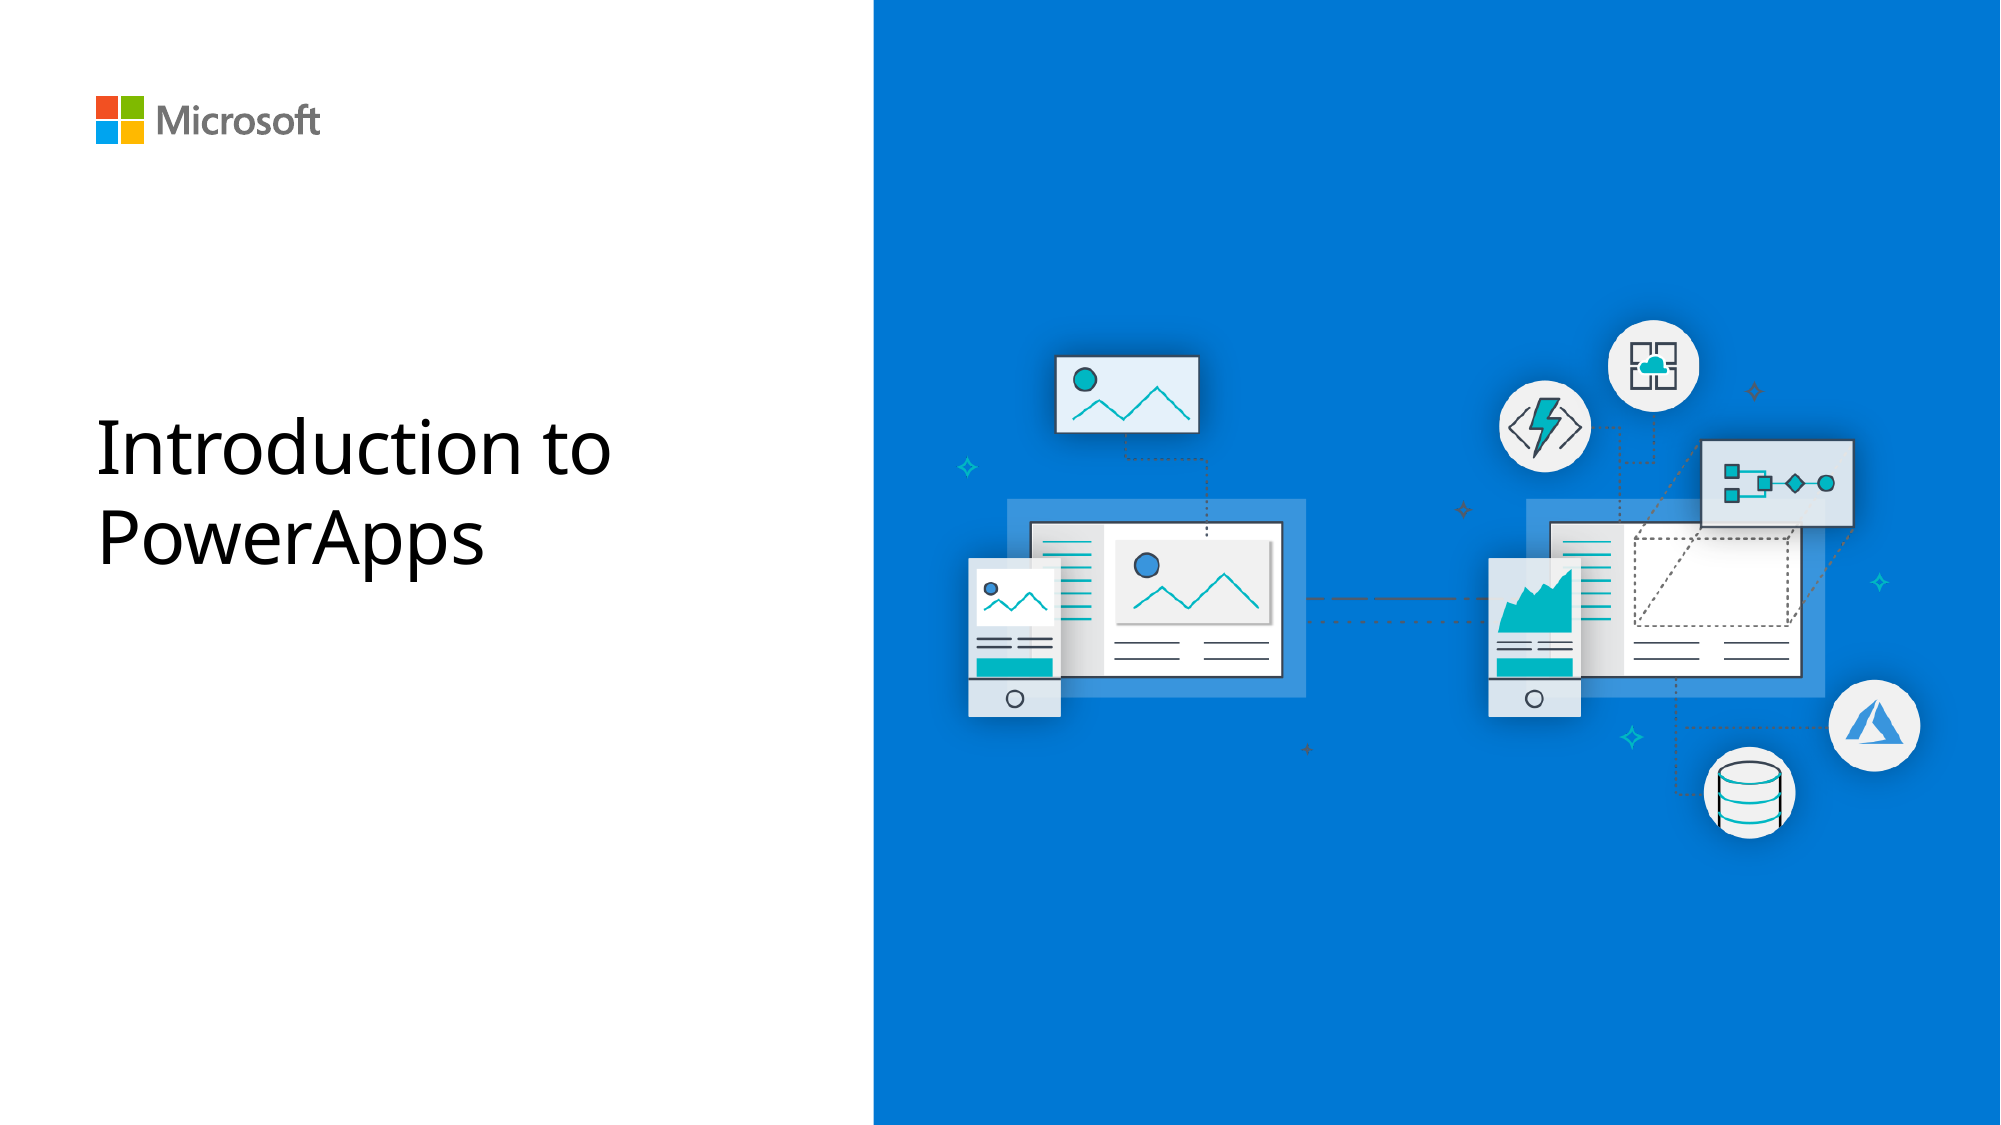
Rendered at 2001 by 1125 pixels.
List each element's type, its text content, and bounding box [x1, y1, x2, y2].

title Introduction to PowerApps [96, 397, 781, 580]
picture [875, 158, 2000, 1001]
